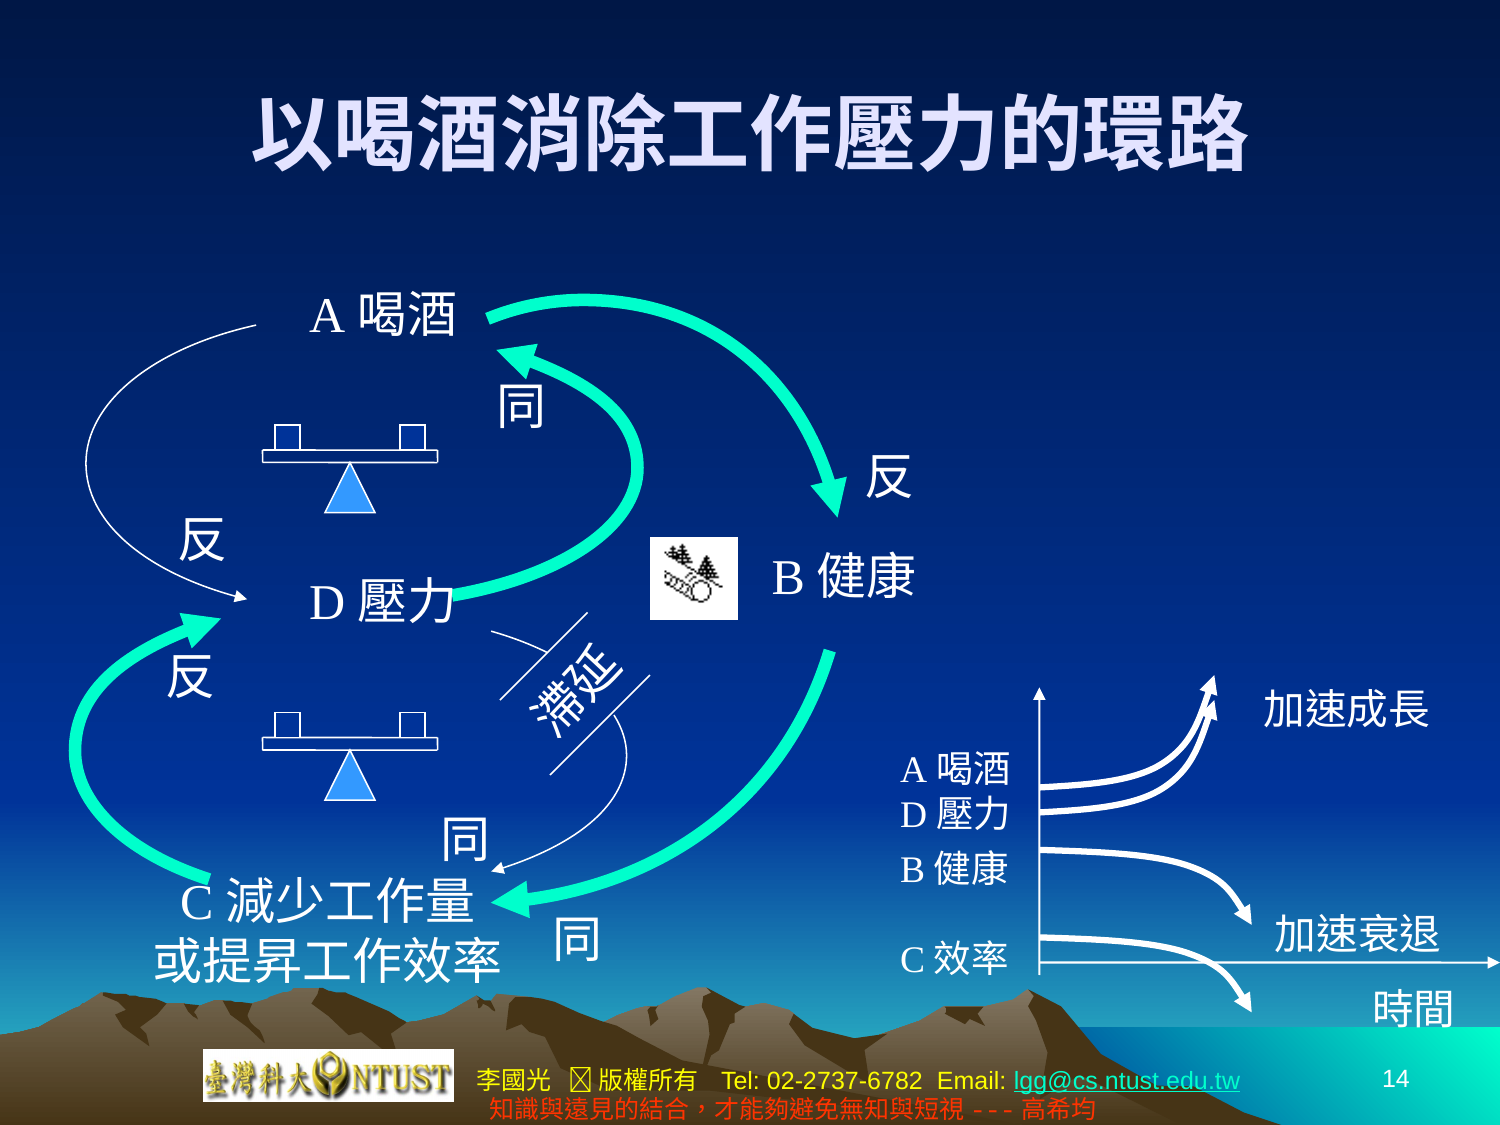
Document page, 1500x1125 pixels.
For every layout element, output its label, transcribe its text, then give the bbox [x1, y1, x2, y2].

text_box 同 [425, 799, 505, 862]
text_box D壓力 [294, 562, 472, 637]
text_box B健康 [756, 537, 932, 612]
text_box [74, 616, 309, 862]
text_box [889, 674, 1500, 1041]
picture [203, 1049, 454, 1102]
text_box [398, 347, 638, 592]
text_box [262, 712, 438, 801]
picture [649, 537, 739, 621]
text_box [476, 572, 644, 610]
text_box 反 [150, 637, 230, 713]
text_box [441, 785, 621, 863]
text_box 反 [162, 499, 243, 575]
text_box [415, 810, 425, 818]
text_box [349, 612, 651, 776]
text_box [262, 424, 438, 513]
text_box C減少工作量 或提昇工作效率 [137, 862, 518, 997]
text_box [85, 324, 329, 603]
text_box 同 [537, 899, 618, 975]
slide_number 14 [1074, 1049, 1426, 1101]
text_box 同 [481, 367, 562, 442]
text_box [518, 626, 830, 901]
text_box 以喝酒消除工作壓力的環路 [112, 37, 1388, 225]
text_box 反 [850, 437, 930, 513]
text_box A喝酒 [294, 274, 472, 350]
text_box [487, 299, 842, 563]
